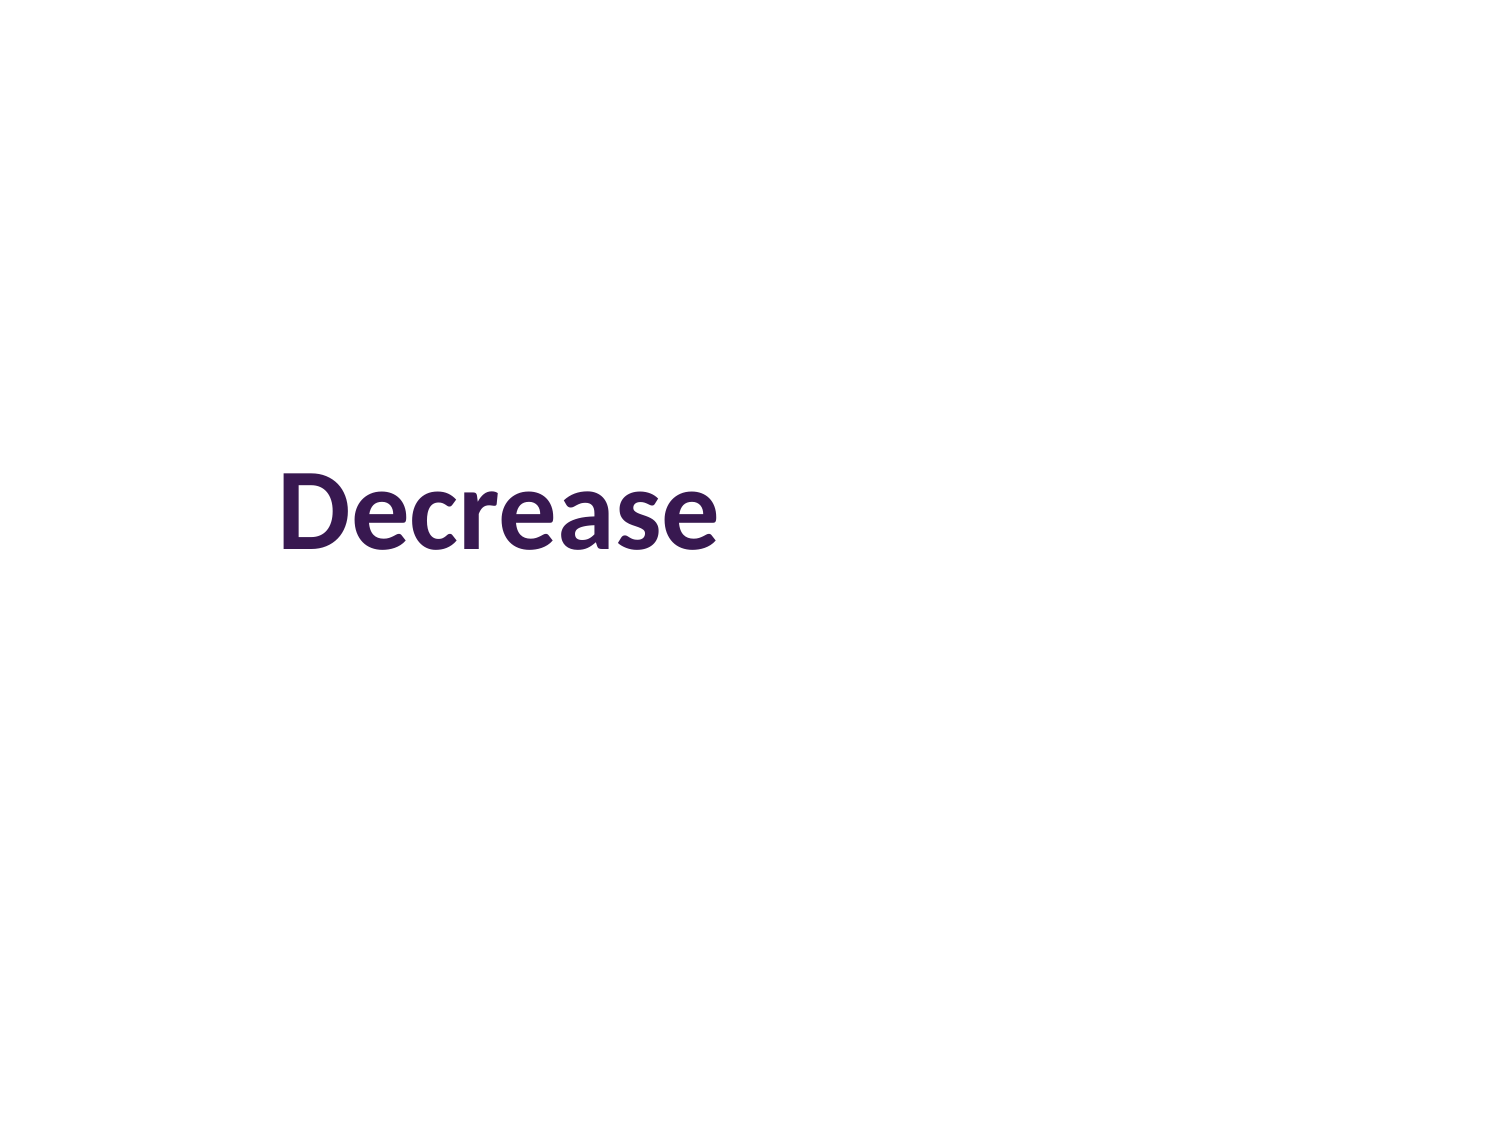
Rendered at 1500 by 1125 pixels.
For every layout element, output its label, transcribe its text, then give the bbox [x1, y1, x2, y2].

title Decrease [262, 408, 1276, 597]
